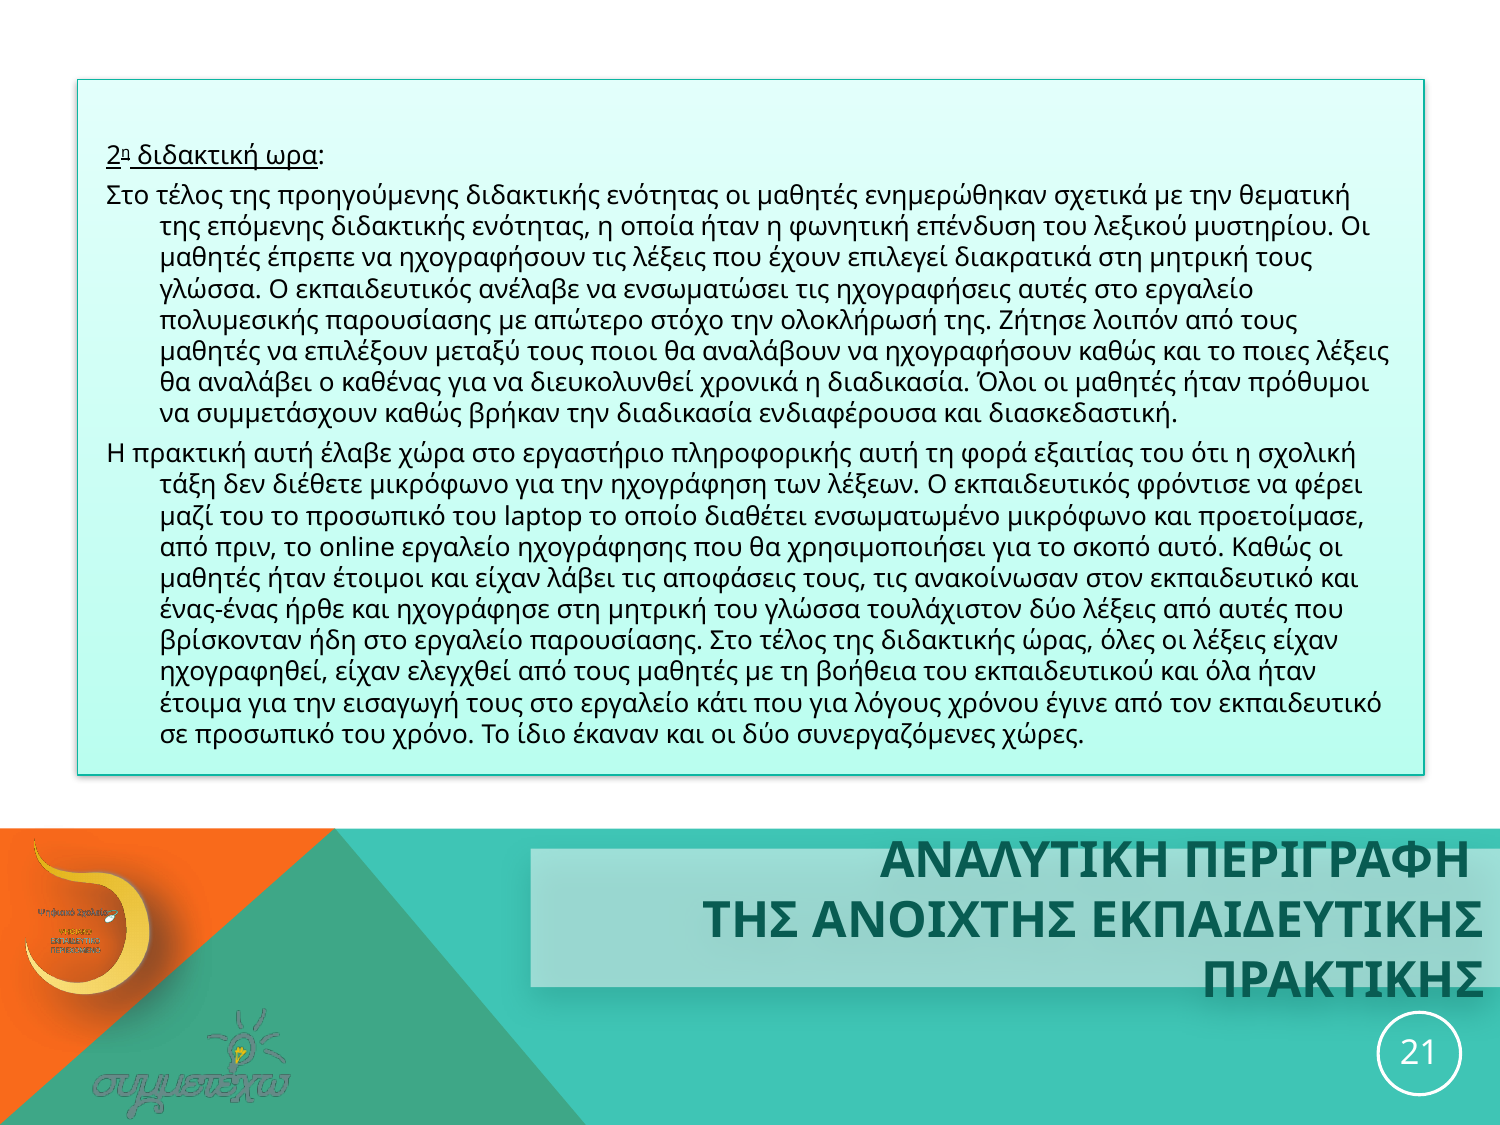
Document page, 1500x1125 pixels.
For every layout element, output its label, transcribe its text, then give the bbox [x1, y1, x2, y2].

picture [18, 831, 155, 1006]
title ΑΝΑΛΥΤΙΚΗ ΠΕΡΙΓΡΑΦΗ ΤΗΣ ανοιχτησ εκπαιδευτικησ ΠΡΑΚΤΙΚΗΣ [530, 848, 1500, 988]
list 2η διδακτική ωρα: Στο τέλος της προηγούμενης διδακτικής ενότητας οι μαθητές ενημερώθηκαν σχετικά με την θεματική της επόμενης διδακτικής ενότητας, η οποία ήταν η φωνητική επένδυση του λεξικού μυστηρίου. Οι μαθητές έπρεπε να ηχογραφήσουν τις λέξεις που έχουν επιλεγεί διακρατικά στη μητρική τους γλώσσα. Ο εκπαιδευτικός ανέλαβε να ενσωματώσει τις ηχογραφήσεις αυτές στο εργαλείο πολυμεσικής παρουσίασης με απώτερο στόχο την ολοκλήρωσή της. Ζήτησε λοιπόν από τους μαθητές να επιλέξουν μεταξύ τους ποιοι θα αναλάβουν να ηχογραφήσουν καθώς και το ποιες λέξεις θα αναλάβει ο καθένας για να διευκολυνθεί χρονικά η διαδικασία. Όλοι οι μαθητές ήταν πρόθυμοι να συμμετάσχουν καθώς βρήκαν την διαδικασία ενδιαφέρουσα και διασκεδαστική. Η πρακτική αυτή έλαβε χώρα στο εργαστήριο πληροφορικής αυτή τη φορά εξαιτίας του ότι η σχολική τάξη δεν διέθετε μικρόφωνο για την ηχογράφηση των λέξεων. O εκπαιδευτικός φρόντισε να φέρει μαζί του το προσωπικό του laptop το οποίο διαθέτει ενσωματωμένο μικρόφωνο και προετοίμασε, από πριν, το online εργαλείο ηχογράφησης που θα χρησιμοποιήσει για το σκοπό αυτό. Καθώς οι μαθητές ήταν έτοιμοι και είχαν λάβει τις αποφάσεις τους, τις ανακοίνωσαν στον εκπαιδευτικό και ένας-ένας ήρθε και ηχογράφησε στη μητρική του γλώσσα τουλάχιστον δύο λέξεις από αυτές που βρίσκονταν ήδη στο εργαλείο παρουσίασης. Στο τέλος της διδακτικής ώρας, όλες οι λέξεις είχαν ηχογραφηθεί, είχαν ελεγχθεί από τους μαθητές με τη βοήθεια του εκπαιδευτικού και όλα ήταν έτοιμα για την εισαγωγή τους στο εργαλείο κάτι που για λόγους χρόνου έγινε από τον εκπαιδευτικό σε προσωπικό του χρόνο. Το ίδιο έκαναν και οι δύο συνεργαζόμενες χώρες. [91, 91, 1409, 769]
slide_number 21 [1376, 1010, 1463, 1097]
picture [79, 1007, 305, 1121]
